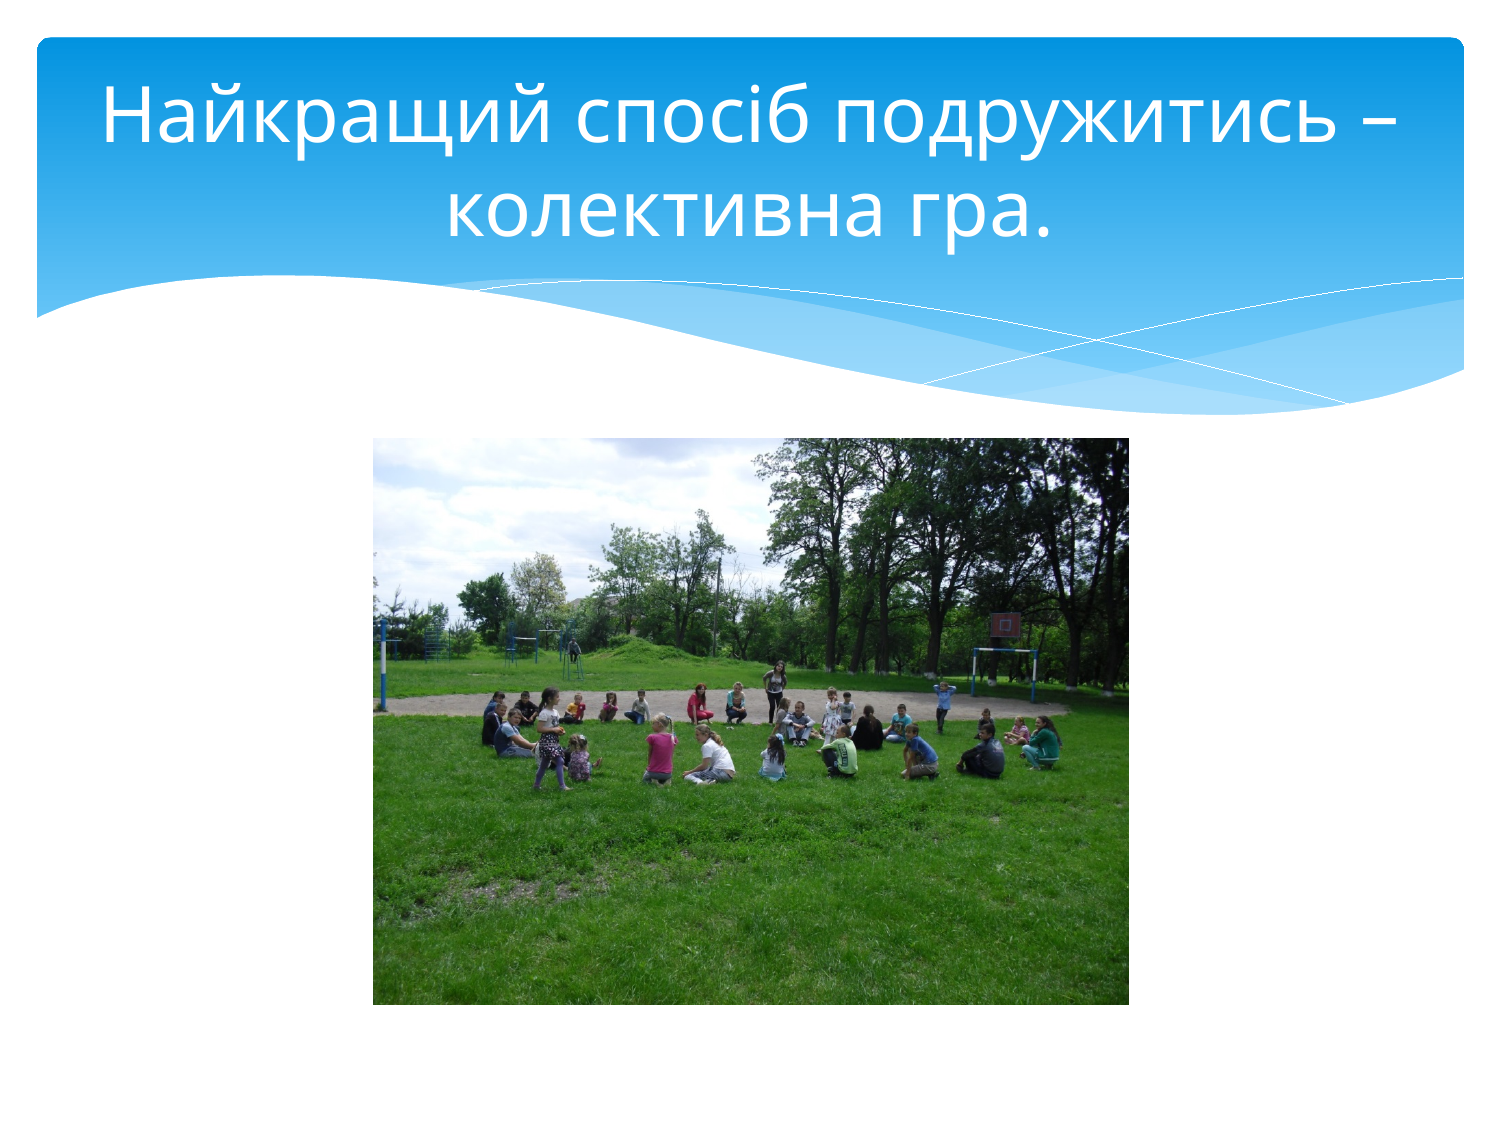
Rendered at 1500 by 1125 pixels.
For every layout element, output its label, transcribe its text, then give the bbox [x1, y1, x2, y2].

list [372, 438, 1129, 1006]
title Найкращий спосіб подружитись – колективна гра. [75, 55, 1425, 261]
